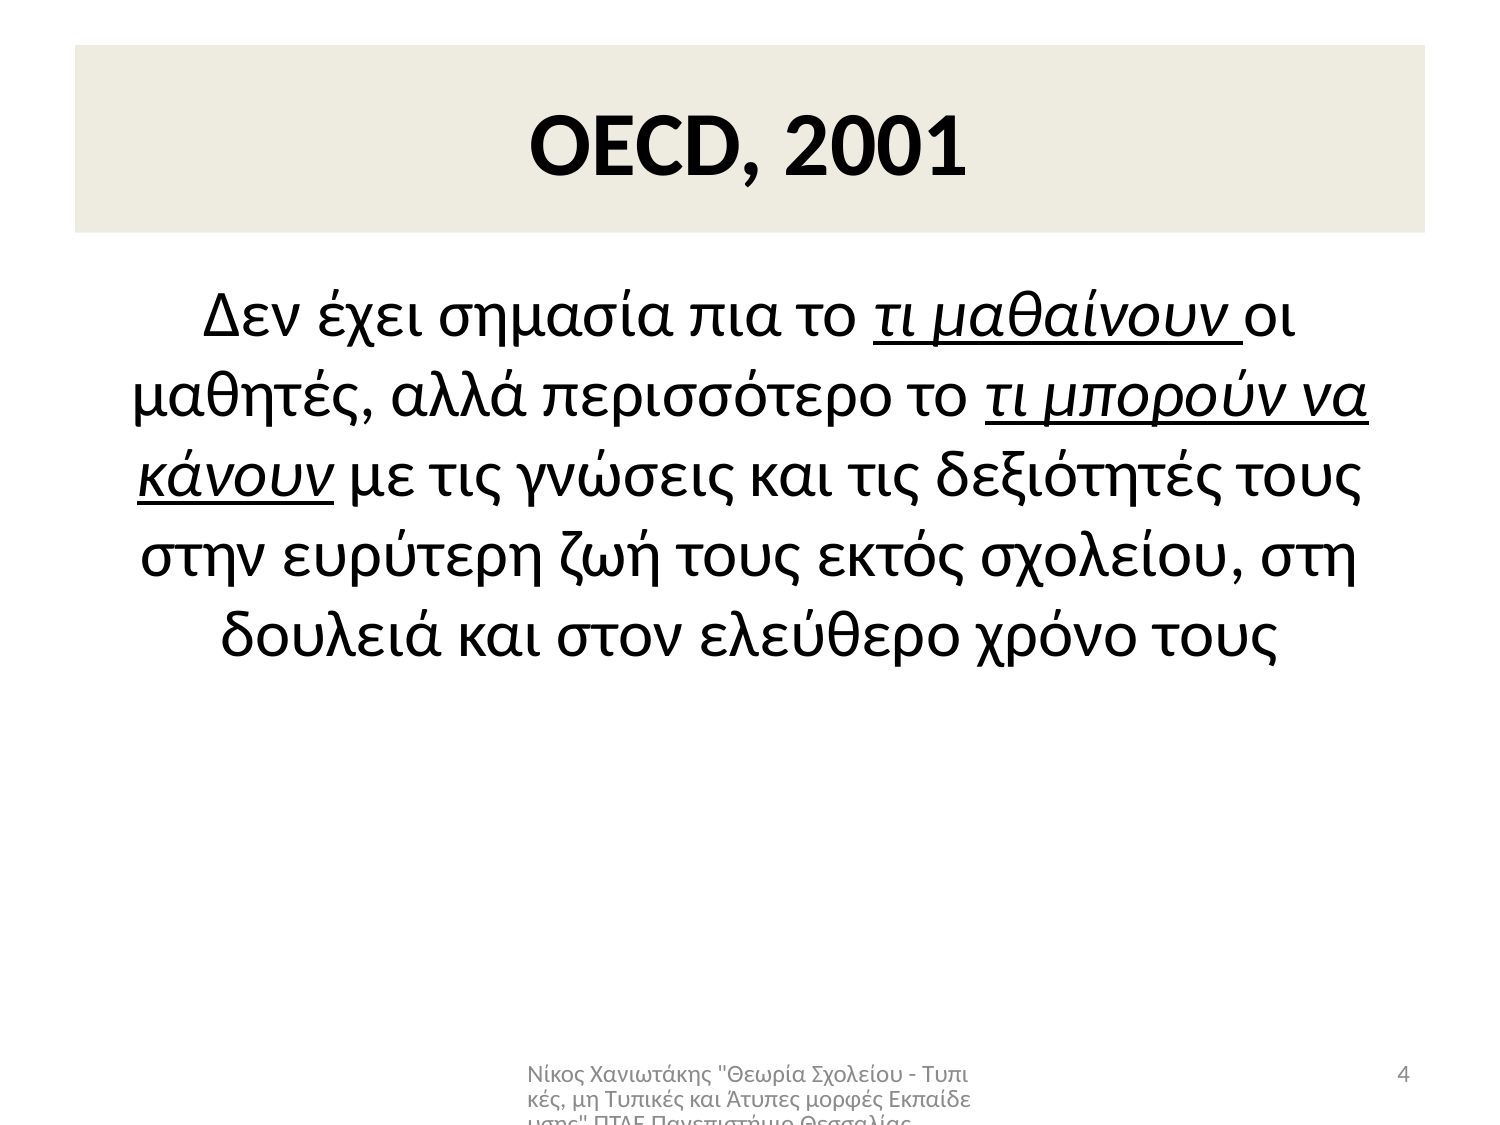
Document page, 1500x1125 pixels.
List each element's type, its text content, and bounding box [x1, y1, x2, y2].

title OECD, 2001 [75, 45, 1425, 233]
list Δεν έχει σημασία πια το τι μαθαίνουν οι μαθητές, αλλά περισσότερο το τι μπορούν να κάνουν με τις γνώσεις και τις δεξιότητές τους στην ευρύτερη ζωή τους εκτός σχολείου, στη δουλειά και στον ελεύθερο χρόνο τους [75, 262, 1425, 1005]
slide_number 4 [1074, 1042, 1425, 1103]
footer Νίκος Χανιωτάκης "Θεωρία Σχολείου - Τυπικές, μη Τυπικές και Άτυπες μορφές Εκπαίδευσης" ΠΤΔΕ Πανεπιστήμιο Θεσσαλίας [512, 1042, 988, 1103]
